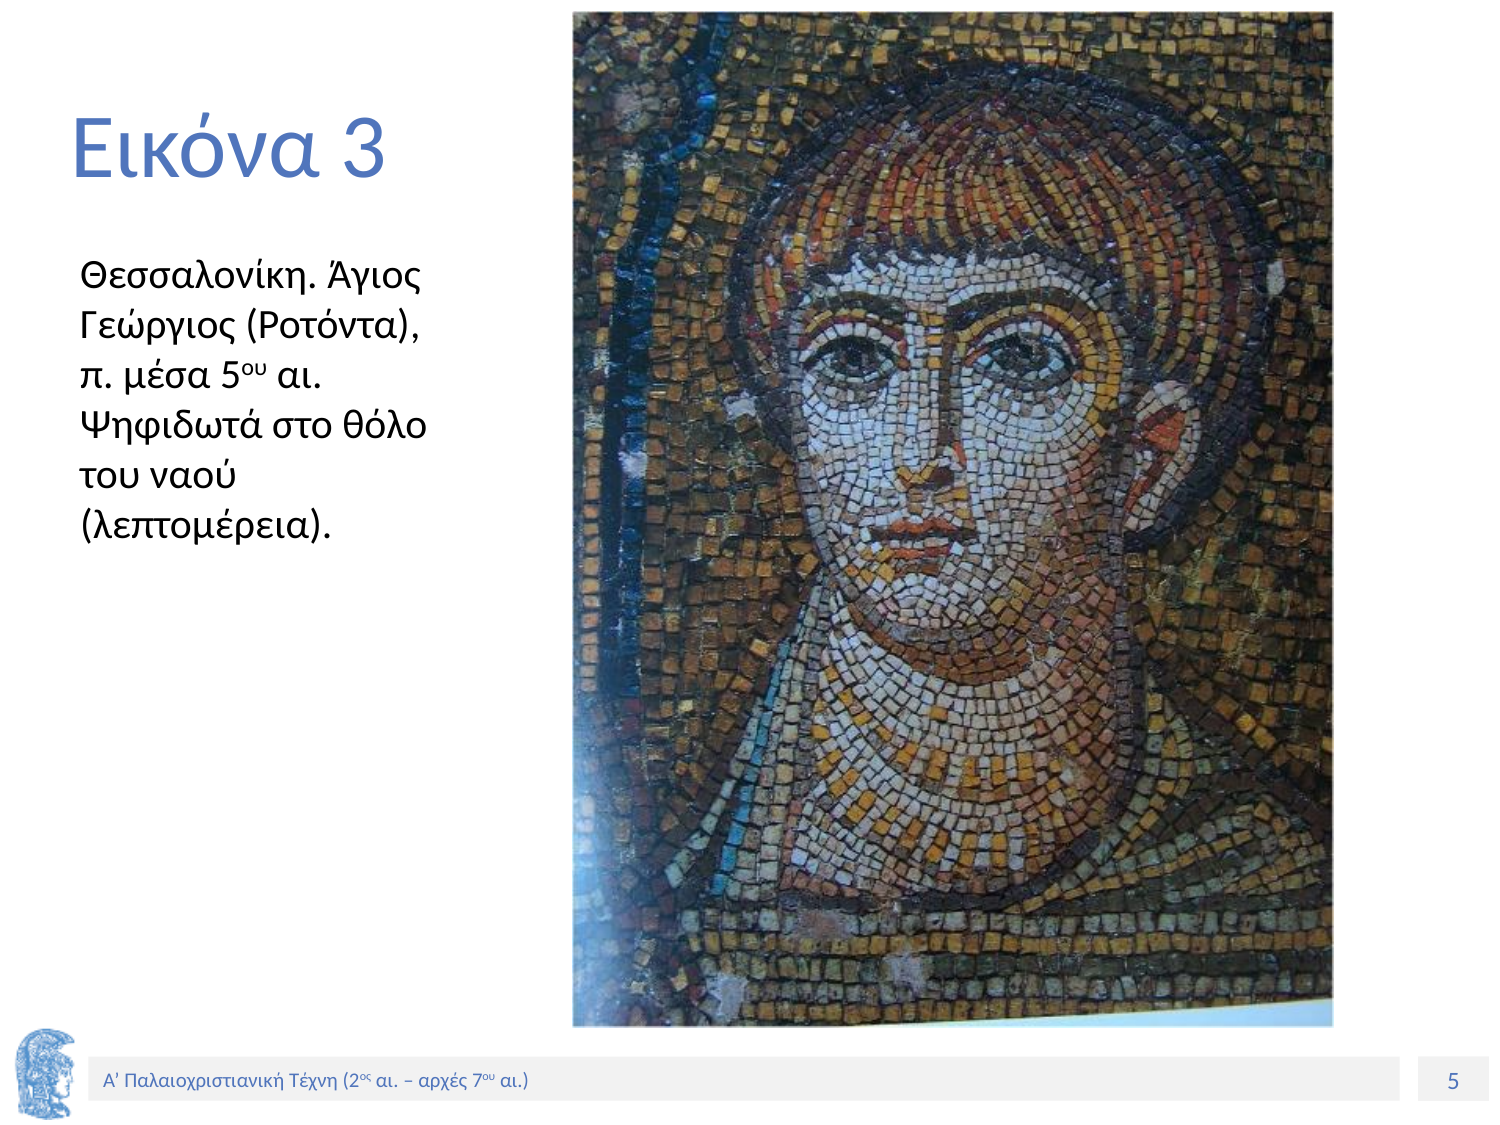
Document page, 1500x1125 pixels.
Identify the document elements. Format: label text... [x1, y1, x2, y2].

list Θεσσαλονίκη. Άγιος Γεώργιος (Ροτόντα), π. μέσα 5ου αι. Ψηφιδωτά στο θόλο του ναού (λεπτομέρεια). [65, 239, 443, 1024]
picture [9, 1026, 81, 1120]
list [572, 11, 1335, 1028]
title Εικόνα 3 [0, 42, 459, 239]
